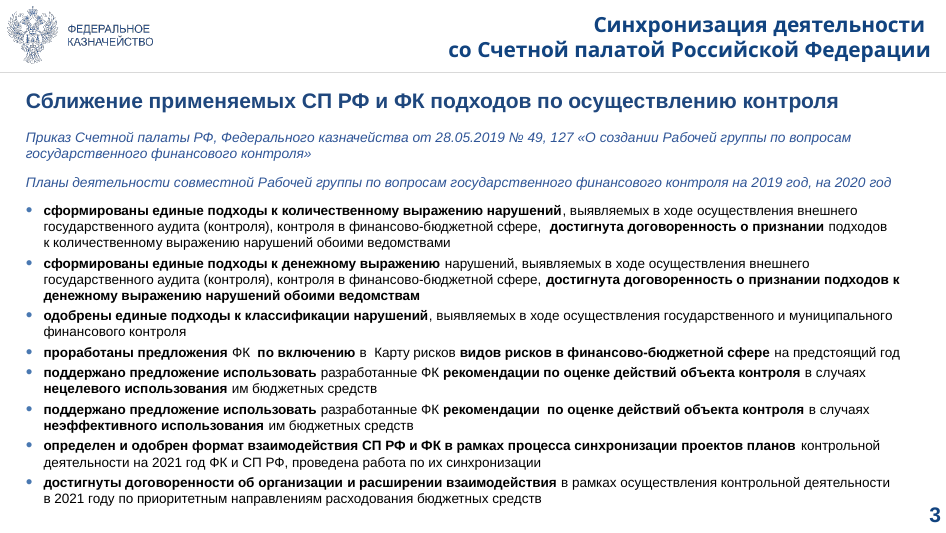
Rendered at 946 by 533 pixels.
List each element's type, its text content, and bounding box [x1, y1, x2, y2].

text_box Сближение применяемых СП РФ и ФК подходов по осуществлению контроля Приказ Счетной палаты РФ, Федерального казначейства от 28.05.2019 № 49, 127 «О создании Рабочей группы по вопросам государственного финансового контроля» Планы деятельности совместной Рабочей группы по вопросам государственного финансового контроля на 2019 год, на 2020 год сформированы единые подходы к количественному выражению нарушений, выявляемых в ходе осуществления внешнего государственного аудита (контроля), контроля в финансово-бюджетной сфере, достигнута договоренность о признании подходов к количественному выражению нарушений обоими ведомствами сформированы единые подходы к денежному выражению нарушений, выявляемых в ходе осуществления внешнего государственного аудита (контроля), контроля в финансово-бюджетной сфере, достигнута договоренность о признании подходов к денежному выражению нарушений обоими ведомствам одобрены единые подходы к классификации нарушений, выявляемых в ходе осуществления государственного и муниципального финансового контроля проработаны предложения ФК по включению в Карту рисков видов рисков в финансово-бюджетной сфере на предстоящий год поддержано предложение использовать разработанные ФК рекомендации по оценке действий объекта контроля в случаях нецелевого использования им бюджетных средств поддержано предложение использовать разработанные ФК рекомендации по оценке действий объекта контроля в случаях неэффективного использования им бюджетных средств определен и одобрен формат взаимодействия СП РФ и ФК в рамках процесса синхронизации проектов планов контрольной деятельности на 2021 год ФК и СП РФ, проведена работа по их синхронизации достигнуты договоренности об организации и расширении взаимодействия в рамках осуществления контрольной деятельности в 2021 году по приоритетным направлениям расходования бюджетных средств [11, 79, 935, 514]
picture [7, 6, 153, 64]
title Синхронизация деятельности со Счетной палатой Российской Федерации [242, 0, 946, 73]
